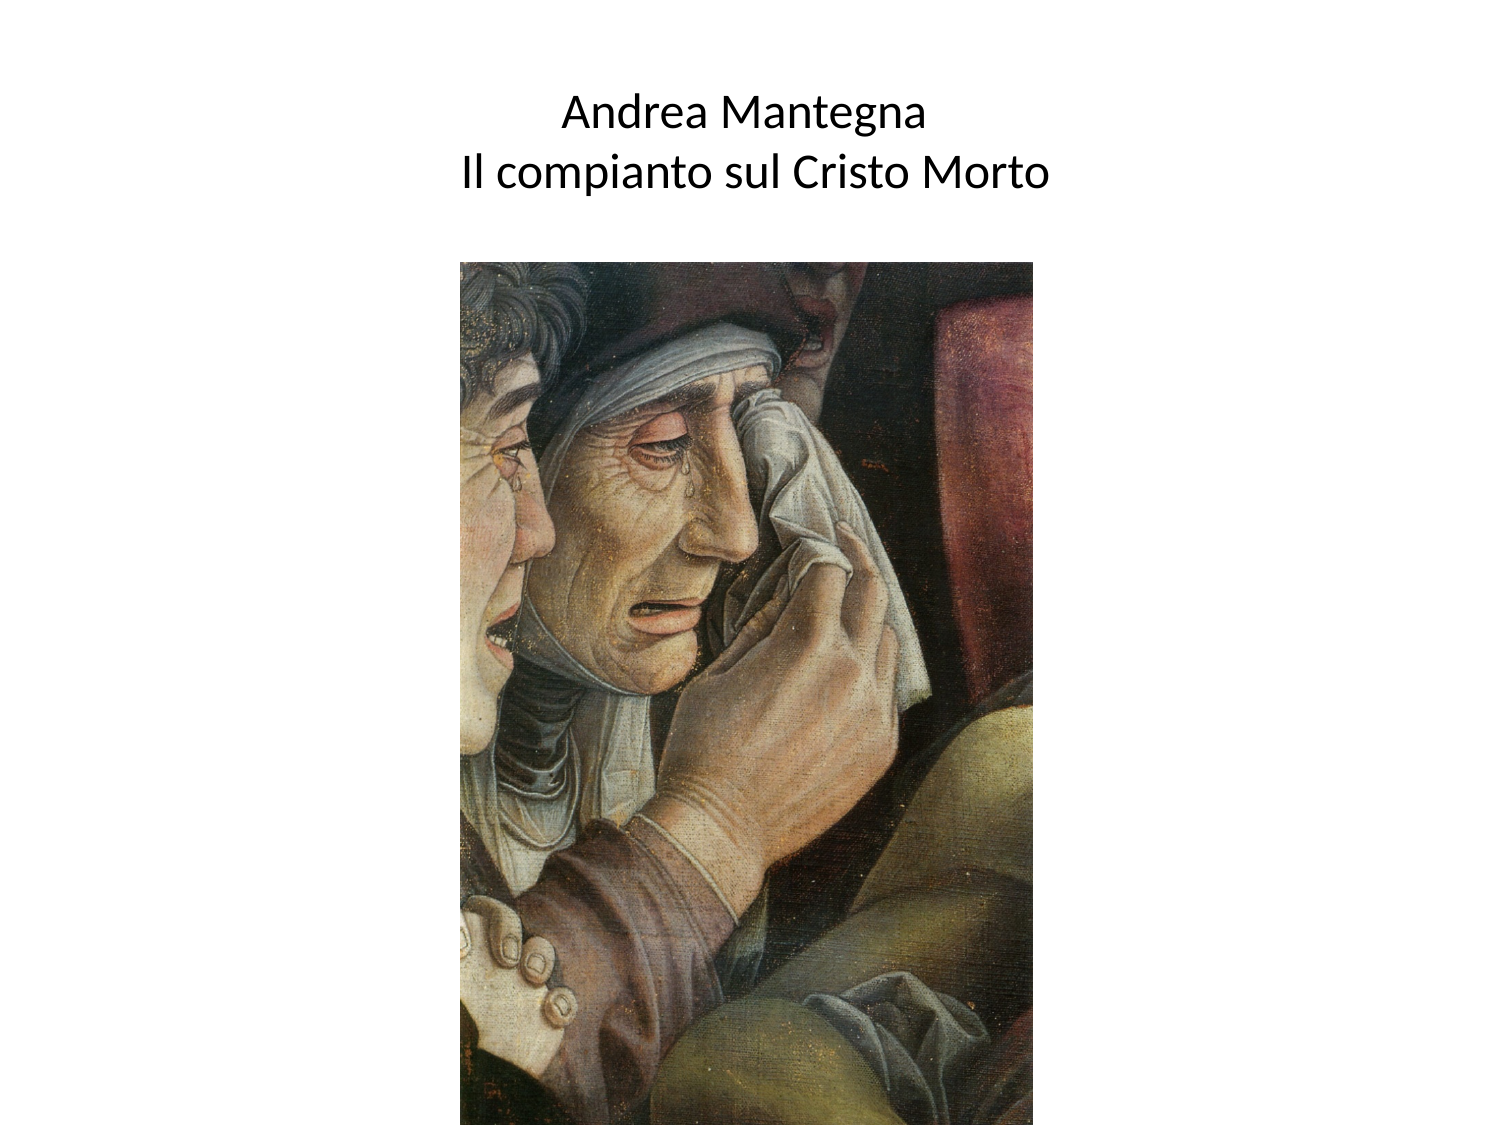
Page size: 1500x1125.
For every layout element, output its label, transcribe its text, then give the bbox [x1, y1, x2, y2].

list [459, 262, 1033, 1125]
title Andrea Mantegna Il compianto sul Cristo Morto [75, 45, 1425, 233]
